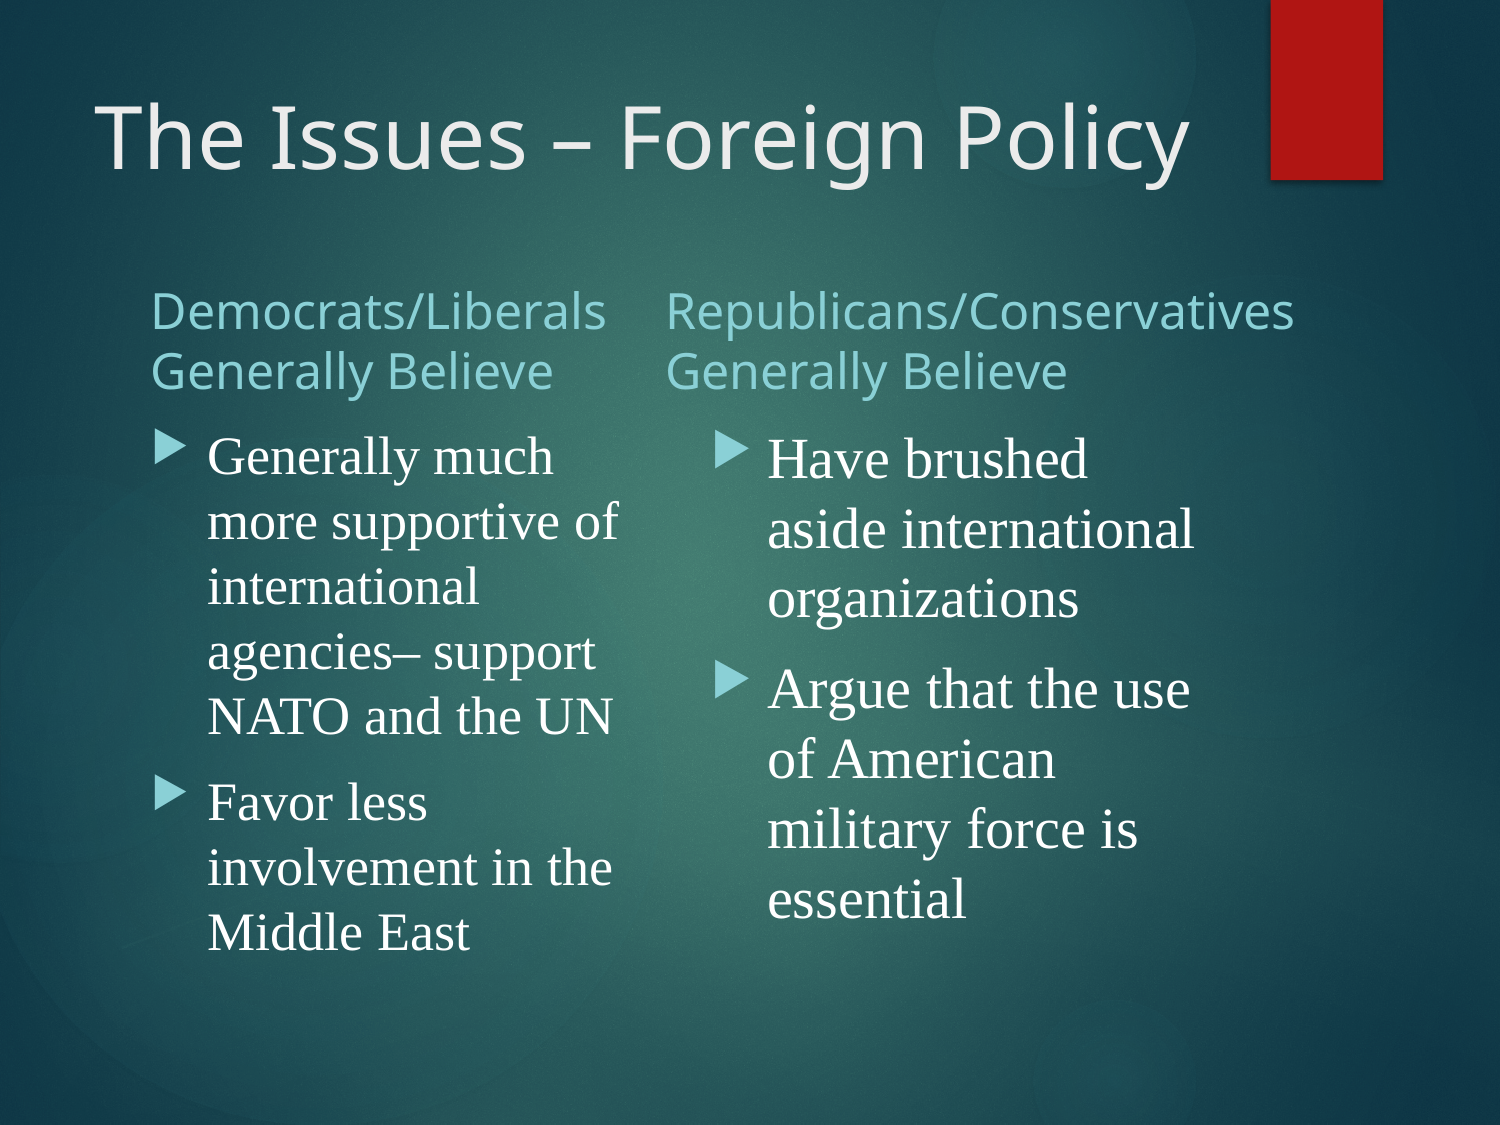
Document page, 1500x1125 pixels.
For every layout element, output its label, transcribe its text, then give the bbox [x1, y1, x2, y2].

title The Issues – Foreign Policy [79, 74, 1237, 304]
list Republicans/Conservatives Generally Believe [650, 312, 1375, 408]
list Generally much more supportive of international agencies– support NATO and the UN Favor less involvement in the Middle East [135, 412, 677, 1027]
list Democrats/Liberals Generally Believe [135, 312, 650, 408]
list Have brushed aside international organizations Argue that the use of American military force is essential [695, 412, 1237, 1027]
